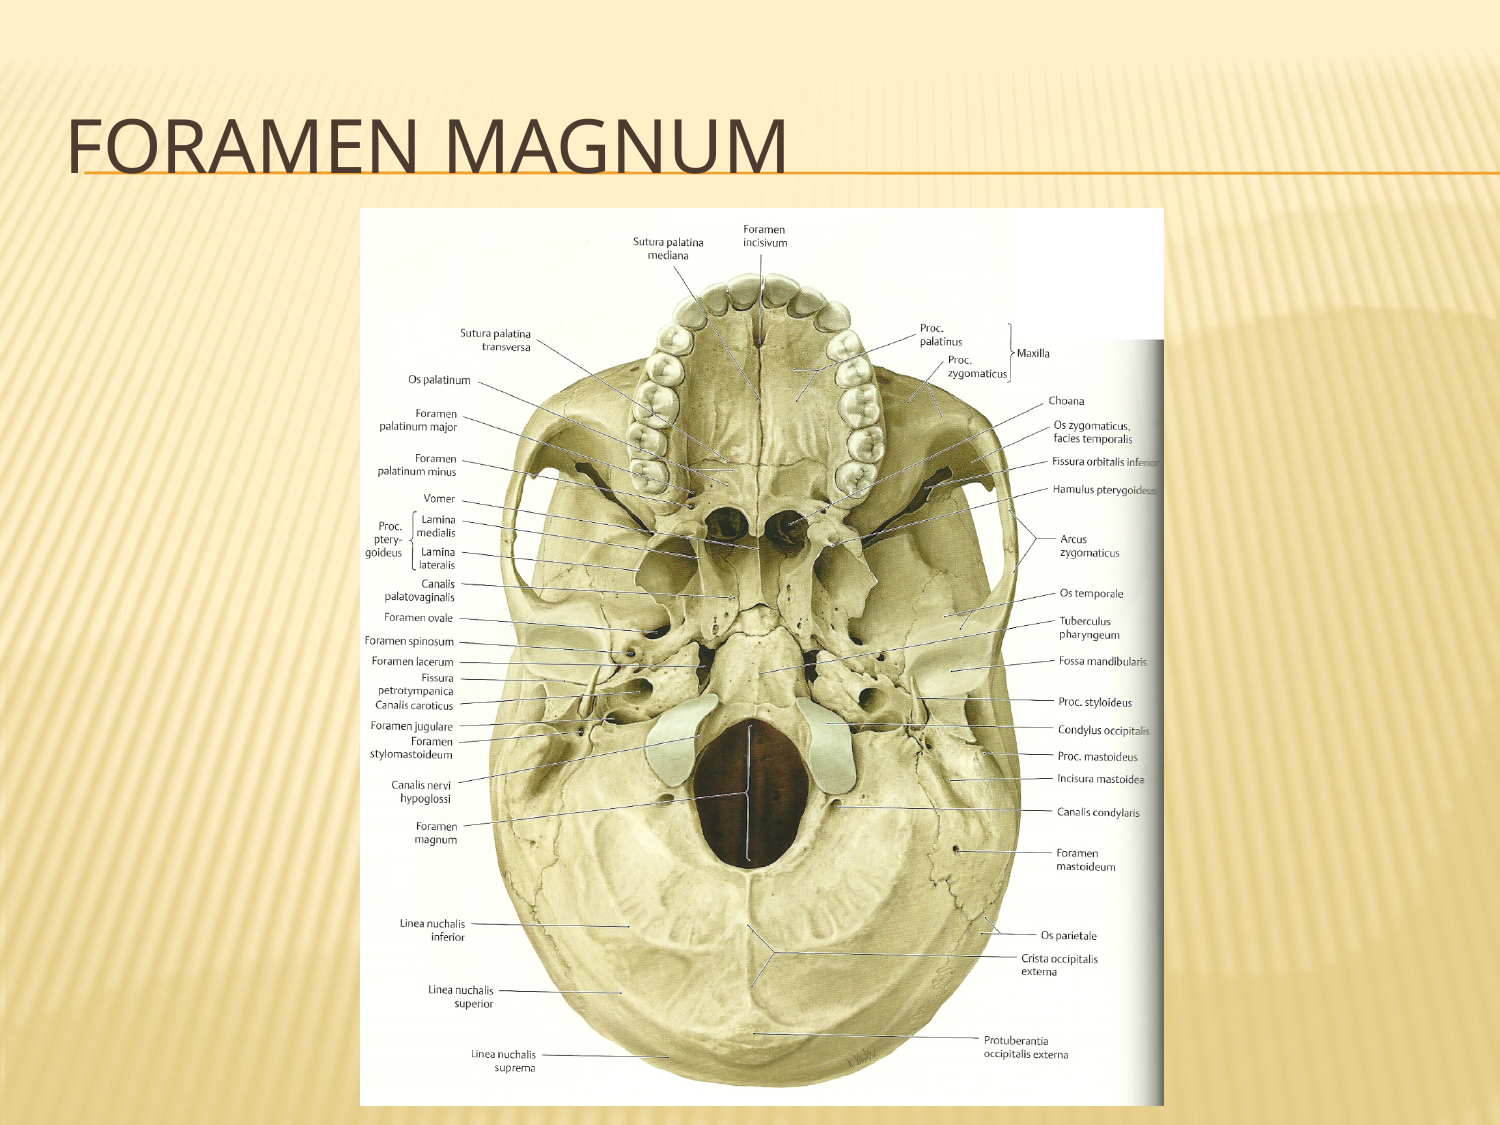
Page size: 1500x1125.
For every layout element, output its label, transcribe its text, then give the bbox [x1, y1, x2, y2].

title Foramen magnum [49, 75, 1475, 213]
picture [359, 207, 1164, 1107]
